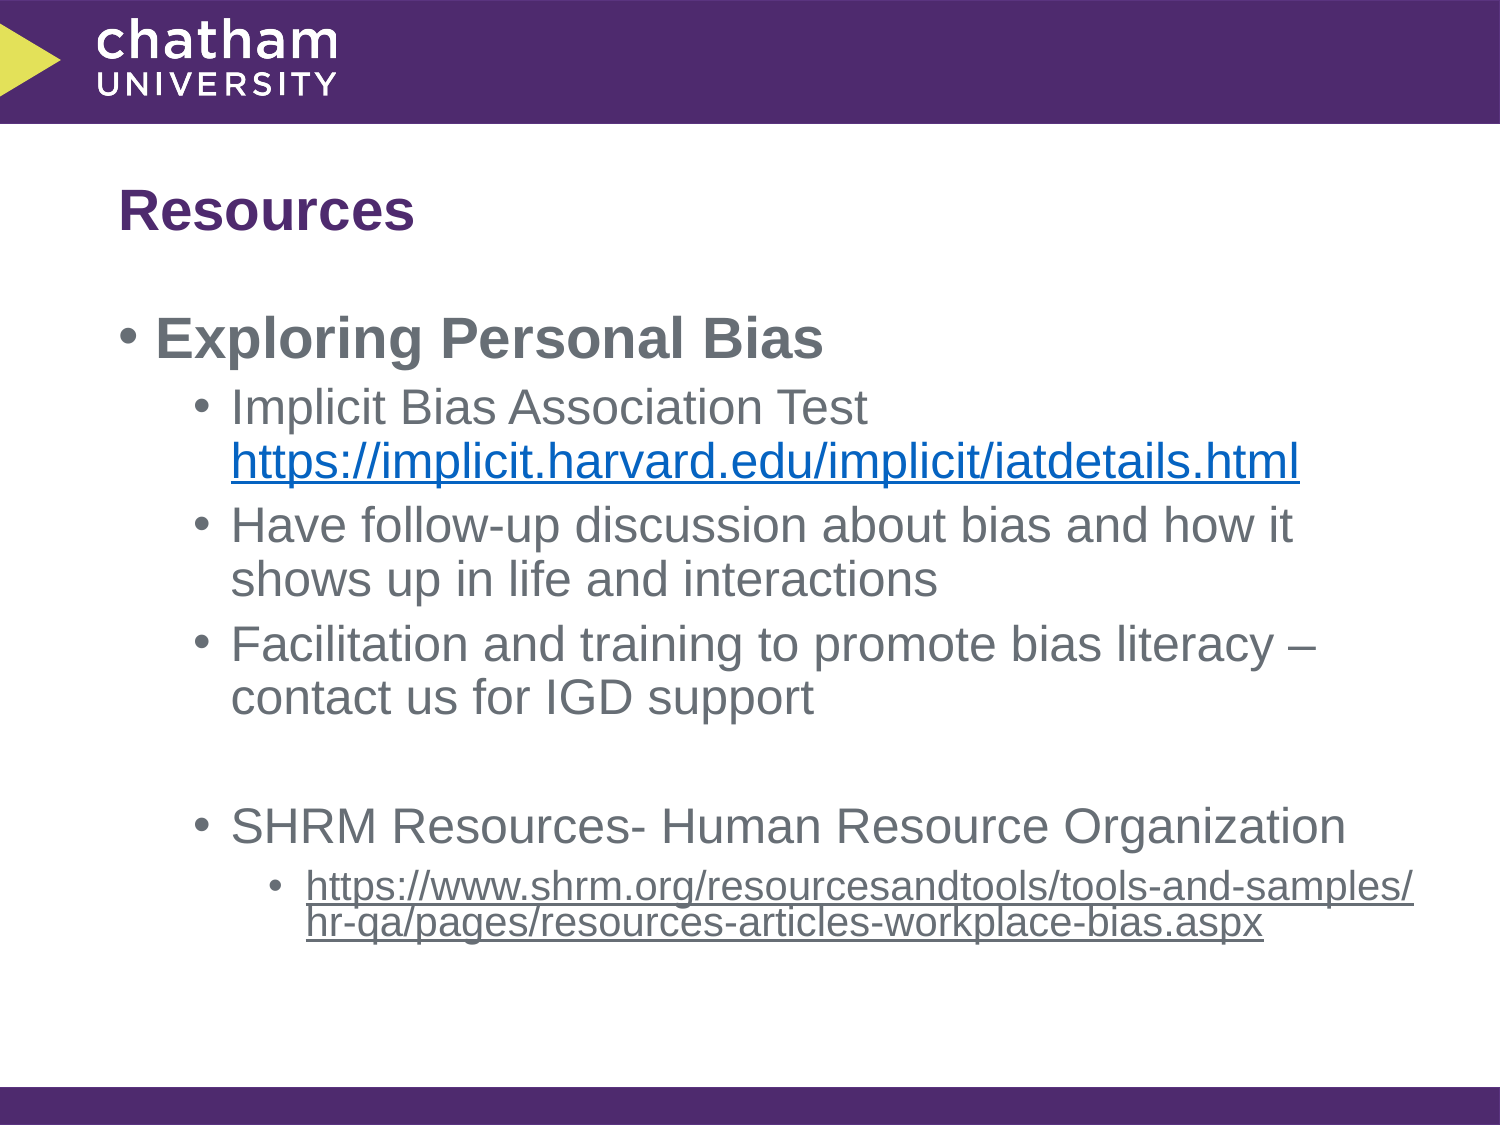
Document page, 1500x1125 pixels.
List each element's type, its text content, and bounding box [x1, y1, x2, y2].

title Resources [103, 165, 488, 259]
list Exploring Personal Bias Implicit Bias Association Test https://implicit.harvard.edu/implicit/iatdetails.html Have follow-up discussion about bias and how it shows up in life and interactions Facilitation and training to promote bias literacy – contact us for IGD support SHRM Resources- Human Resource Organization https://www.shrm.org/resourcesandtools/tools-and-samples/hr-qa/pages/resources-articles-workplace-bias.aspx [103, 300, 1433, 1015]
